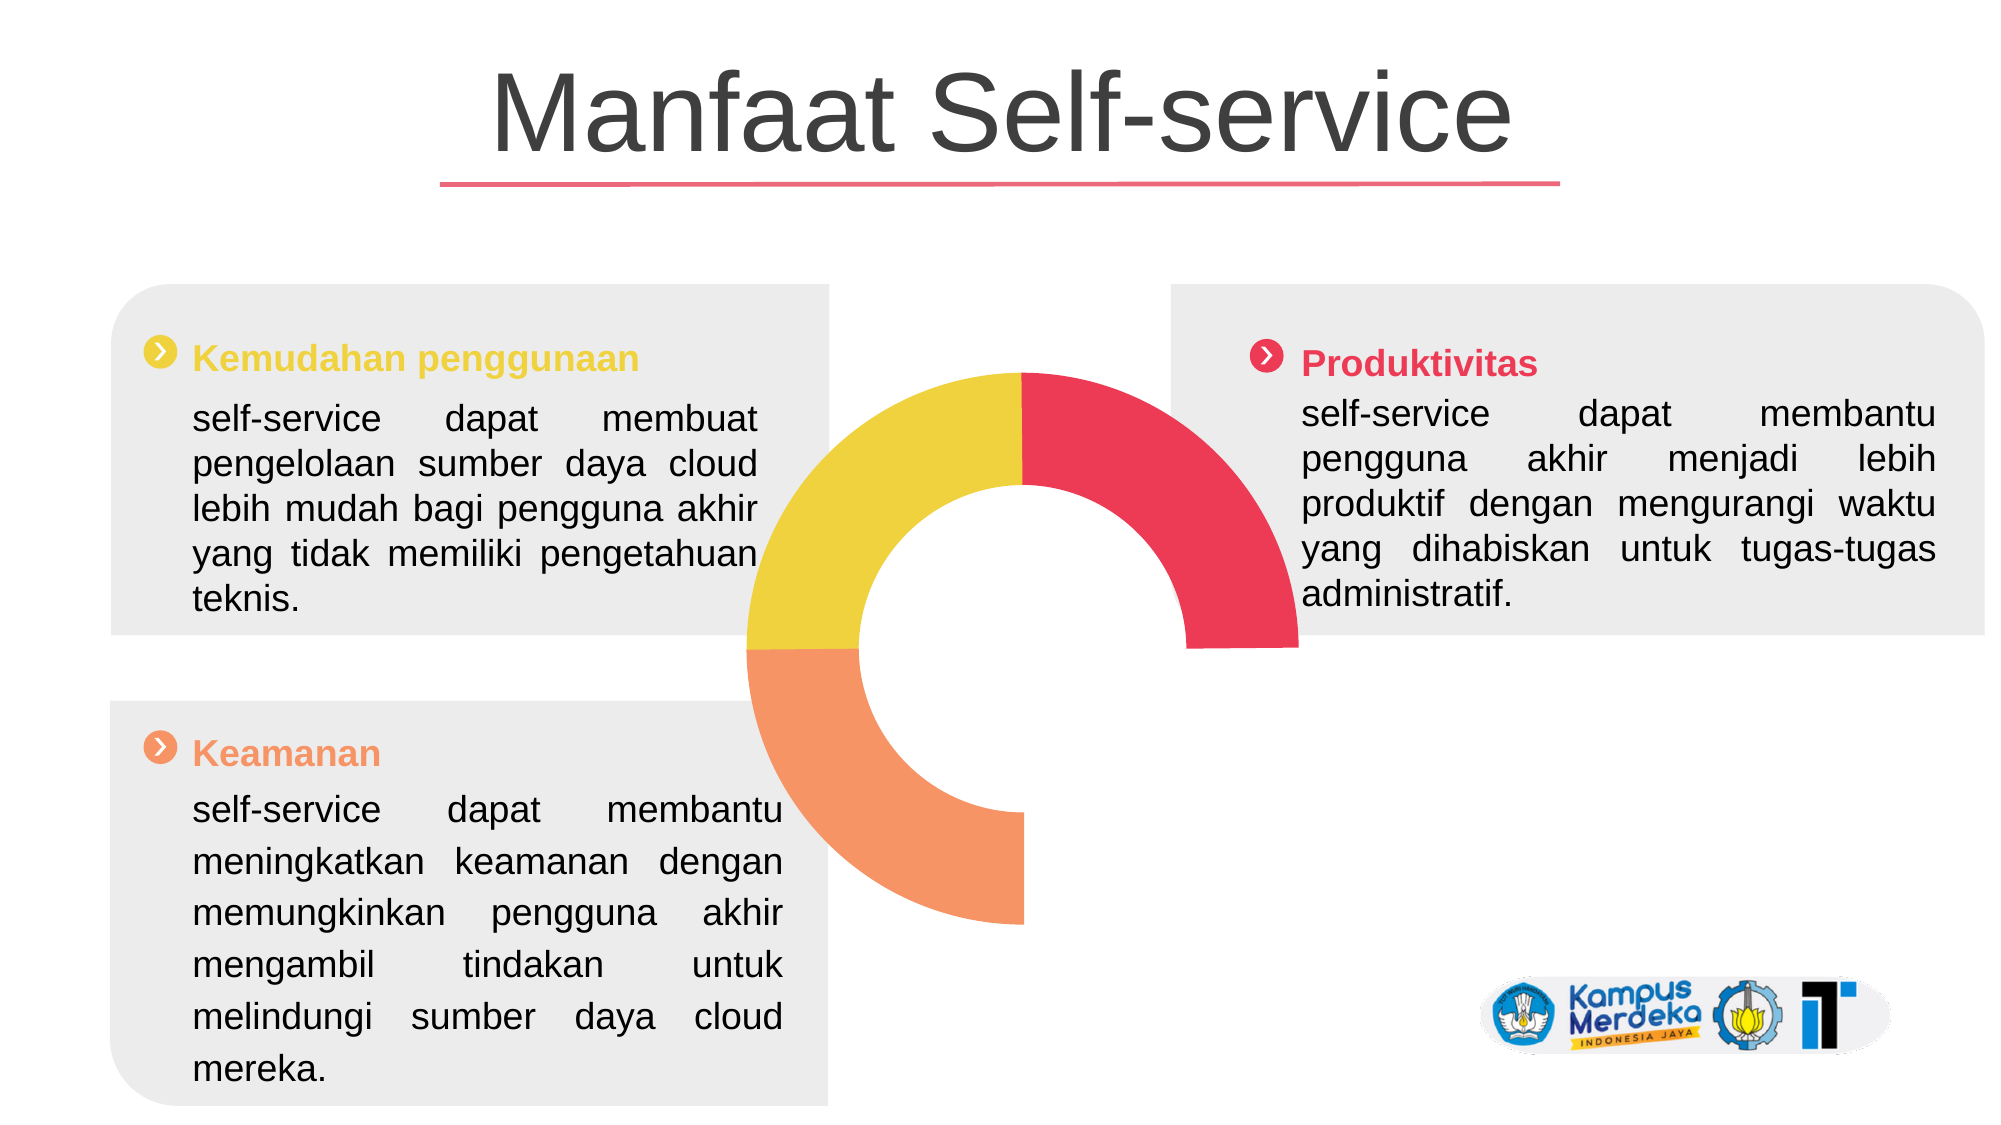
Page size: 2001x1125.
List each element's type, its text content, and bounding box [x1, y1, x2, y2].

picture [1479, 975, 1891, 1056]
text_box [143, 730, 171, 765]
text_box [1285, 330, 1952, 624]
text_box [176, 325, 774, 630]
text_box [746, 372, 1299, 925]
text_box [177, 721, 799, 1093]
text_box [143, 334, 171, 369]
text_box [1249, 338, 1284, 373]
text_box [109, 700, 829, 1106]
text_box [111, 284, 830, 636]
text_box [1170, 284, 1985, 636]
list Manfaat Self-service [53, 55, 1952, 175]
